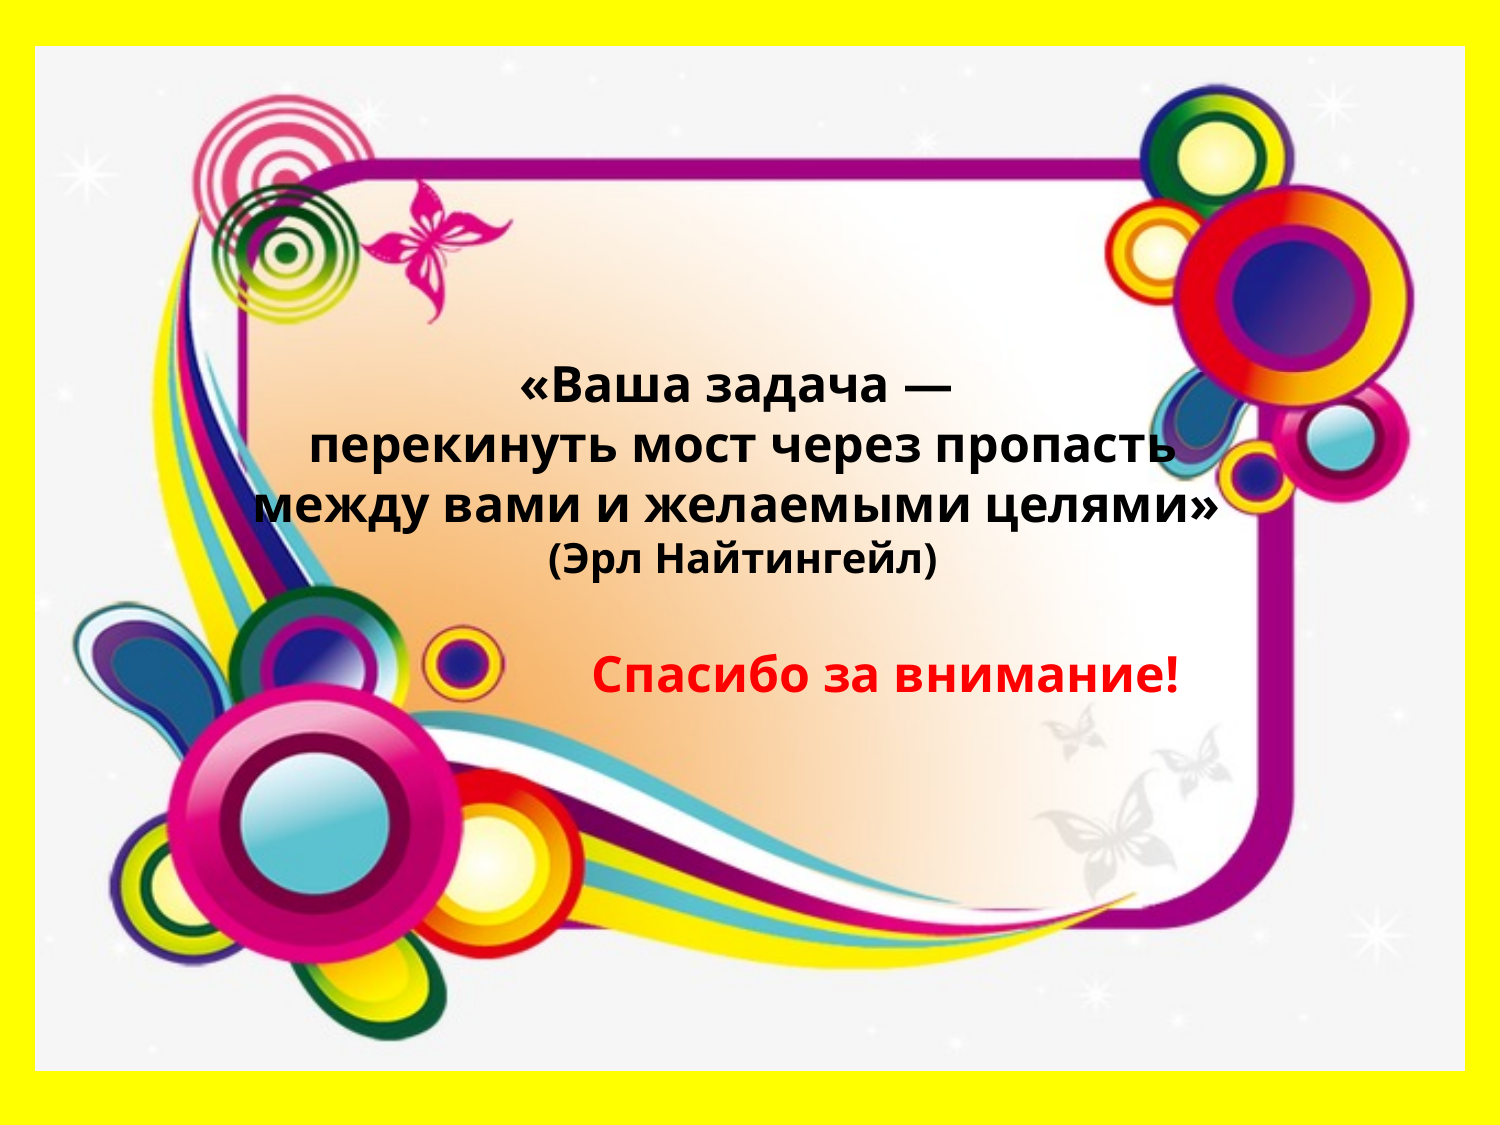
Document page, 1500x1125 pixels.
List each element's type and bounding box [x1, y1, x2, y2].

picture [34, 46, 1465, 1072]
